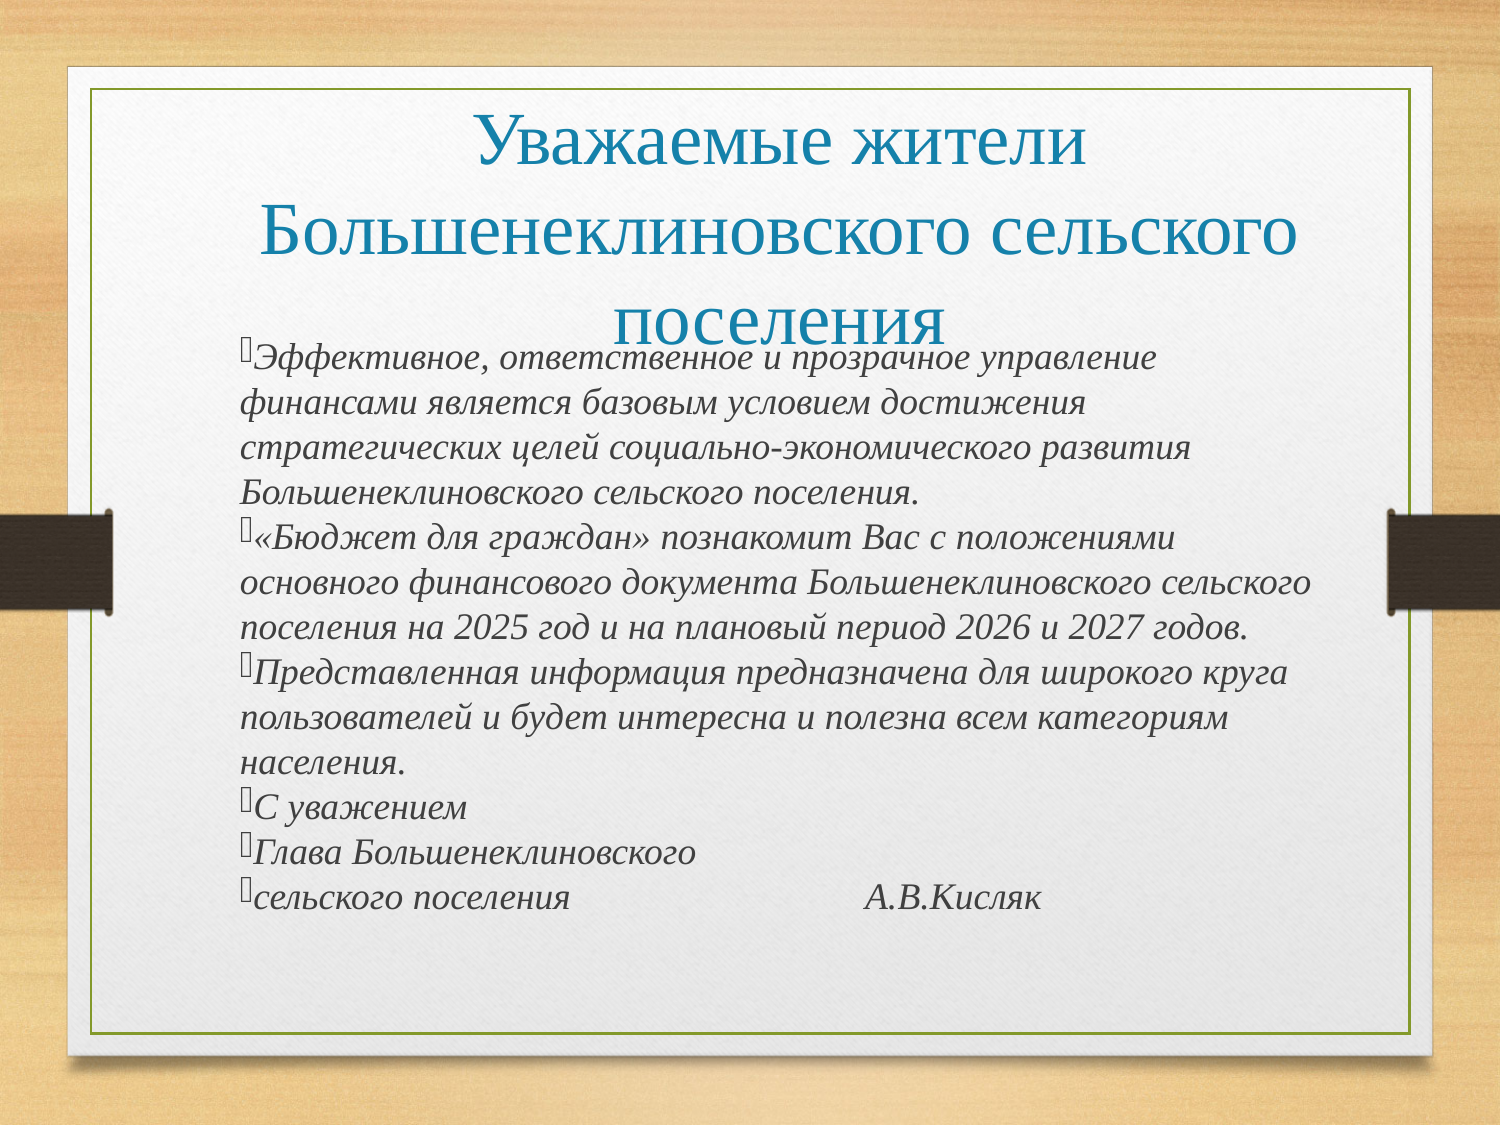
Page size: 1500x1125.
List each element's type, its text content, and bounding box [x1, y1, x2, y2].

text_box Эффективное, ответственное и прозрачное управление финансами является базовым условием достижения стратегических целей социально-экономического развития Большенеклиновского сельского поселения. «Бюджет для граждан» познакомит Вас с положениями основного финансового документа Большенеклиновского сельского поселения на 2025 год и на плановый период 2026 и 2027 годов. Представленная информация предназначена для широкого круга пользователей и будет интересна и полезна всем категориям населения. С уважением Глава Большенеклиновского сельского поселения А.В.Кисляк [224, 324, 1349, 988]
text_box Уважаемые жители Большенеклиновского сельского поселения [171, 81, 1389, 341]
picture [0, 0, 1500, 1125]
